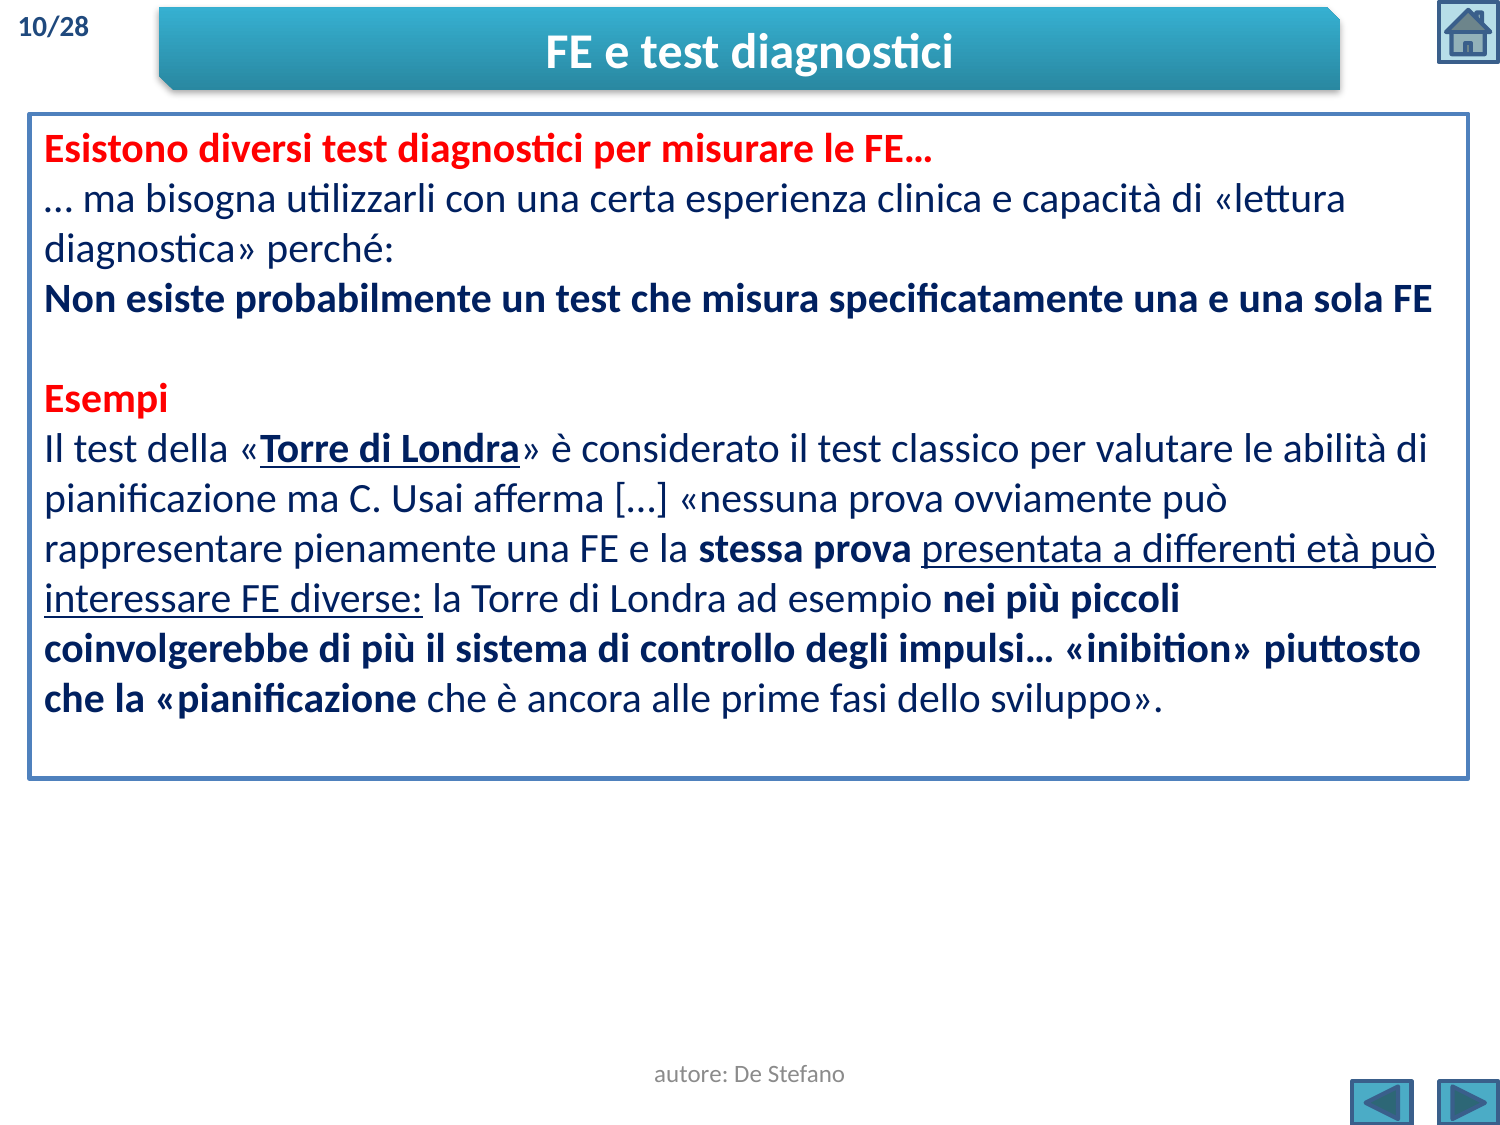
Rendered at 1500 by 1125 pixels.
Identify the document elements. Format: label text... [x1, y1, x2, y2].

text_box [1350, 1079, 1414, 1125]
footer autore: De Stefano [512, 1042, 988, 1103]
text_box [1437, 1079, 1500, 1125]
text_box 10/28 [0, 0, 107, 50]
text_box FE e test diagnostici [159, 7, 1341, 90]
text_box [1437, 0, 1500, 64]
text_box Esistono diversi test diagnostici per misurare le FE… … ma bisogna utilizzarli con una certa esperienza clinica e capacità di «lettura diagnostica» perché: Non esiste probabilmente un test che misura specificatamente una e una sola FE Esempi Il test della «Torre di Londra» è considerato il test classico per valutare le abilità di pianificazione ma C. Usai afferma […] «nessuna prova ovviamente può rappresentare pienamente una FE e la stessa prova presentata a differenti età può interessare FE diverse: la Torre di Londra ad esempio nei più piccoli coinvolgerebbe di più il sistema di controllo degli impulsi… «inibition» piuttosto che la «pianificazione che è ancora alle prime fasi dello sviluppo». [27, 112, 1470, 781]
